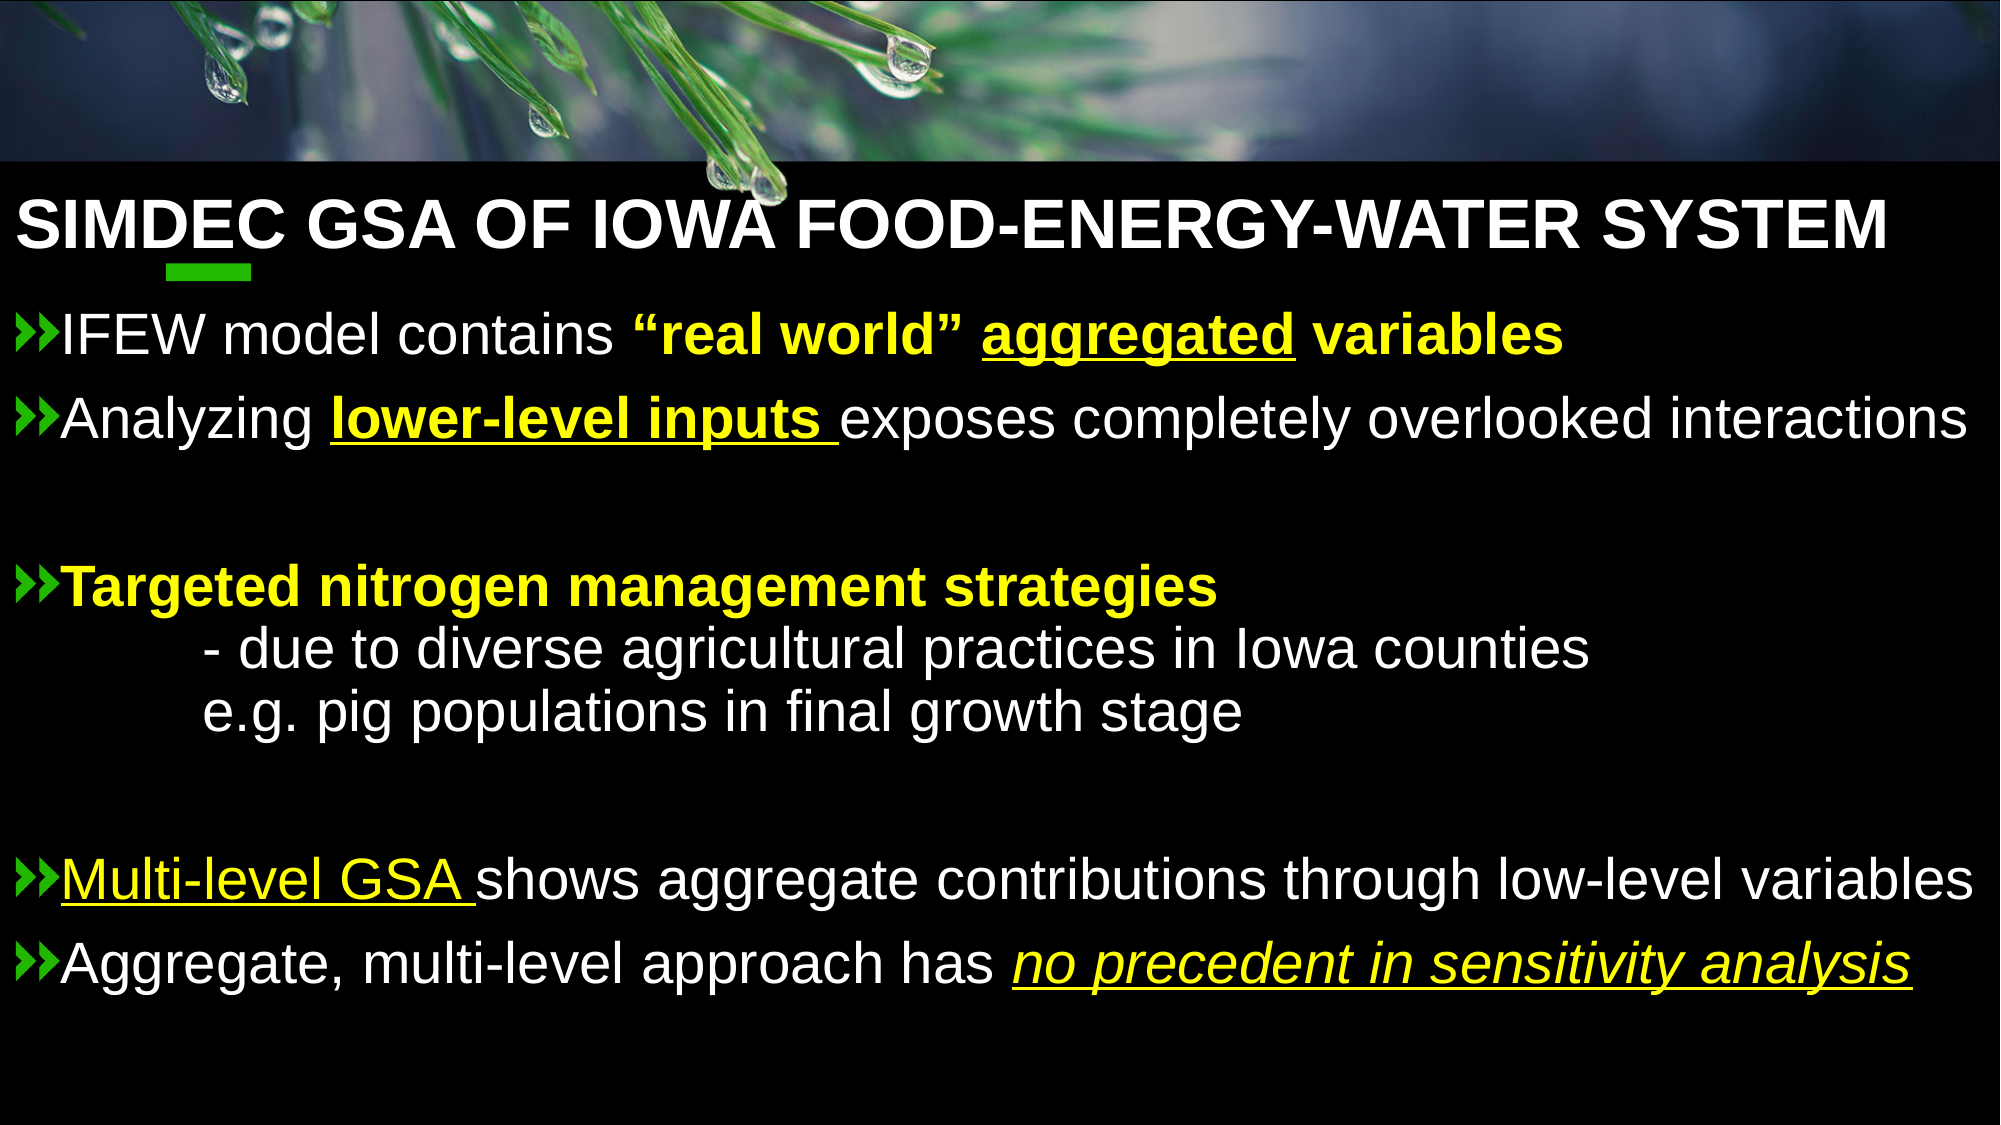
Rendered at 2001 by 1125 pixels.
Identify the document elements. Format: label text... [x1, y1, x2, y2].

picture [14, 940, 61, 982]
picture [14, 311, 61, 353]
picture [14, 563, 61, 604]
picture [0, 1, 2000, 1125]
title SimDec GSA of Iowa Food-energy-water system [0, 176, 1944, 276]
picture [14, 395, 61, 437]
picture [14, 856, 61, 898]
text_box IFEW model contains “real world” aggregated variables Analyzing lower-level inputs exposes completely overlooked interactions Targeted nitrogen management strategies - due to diverse agricultural practices in Iowa counties e.g. pig populations in final growth stage Multi-level GSA shows aggregate contributions through low-level variables Aggregate, multi-level approach has no precedent in sensitivity analysis [0, 296, 1999, 1055]
